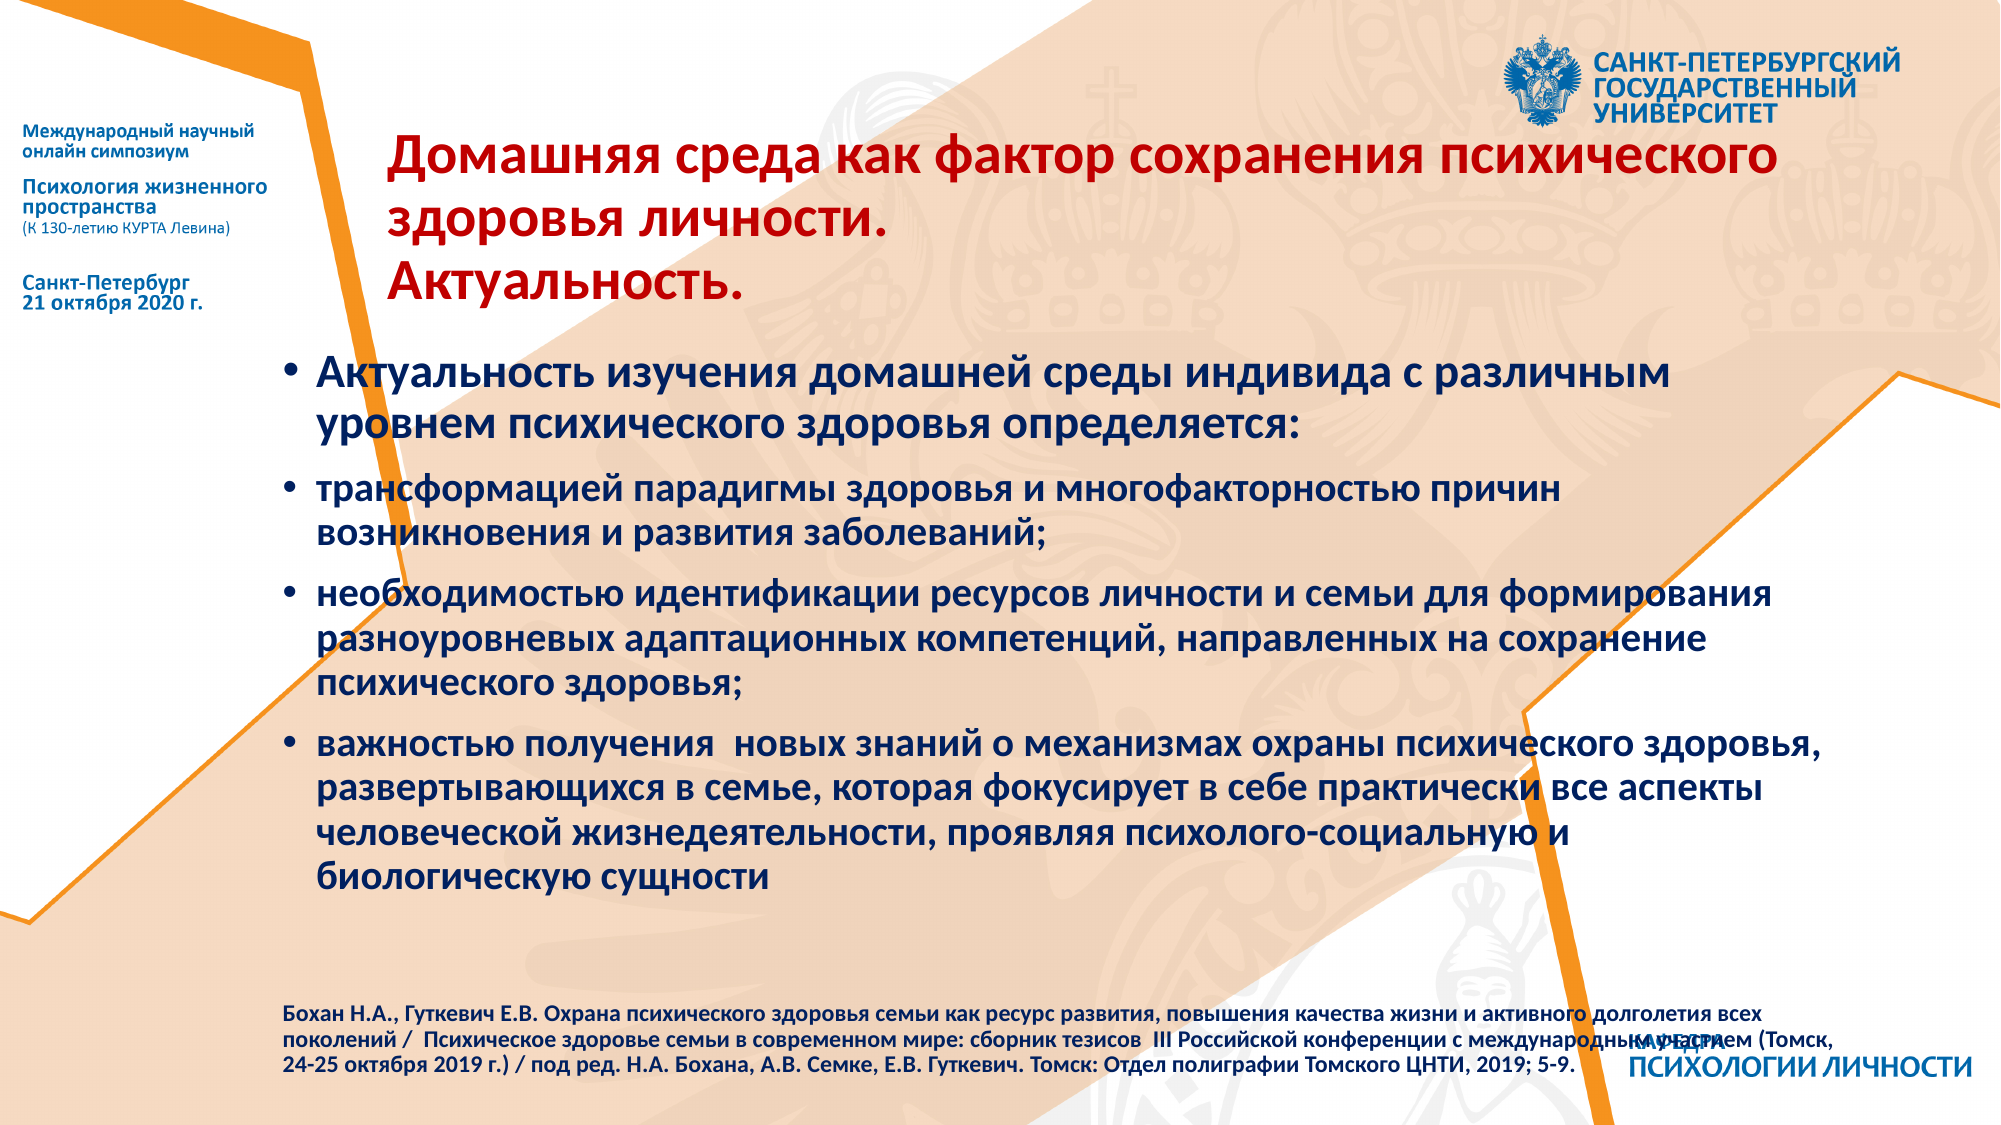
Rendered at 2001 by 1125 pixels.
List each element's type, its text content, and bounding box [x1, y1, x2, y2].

picture [0, 0, 2001, 1125]
title Домашняя среда как фактор сохранения психического здоровья личности. Актуальность. [372, 143, 1879, 293]
list Актуальность изучения домашней среды индивида с различным уровнем психического здоровья определяется: трансформацией парадигмы здоровья и многофакторностью причин возникновения и развития заболеваний; необходимостью идентификации ресурсов личности и семьи для формирования разноуровневых адаптационных компетенций, направленных на сохранение психического здоровья; важностью получения новых знаний о механизмах охраны психического здоровья, развертывающихся в семье, которая фокусирует в себе практически все аспекты человеческой жизнедеятельности, проявляя психолого-социальную и биологическую сущности Бохан Н.А., Гуткевич Е.В. Охрана психического здоровья семьи как ресурс развития, повышения качества жизни и активного долголетия всех поколений / Психическое здоровье семьи в современном мире: сборник тезисов III Российской конференции с международным участием (Томск, 24-25 октября 2019 г.) / под ред. Н.А. Бохана, А.В. Семке, Е.В. Гуткевич. Томск: Отдел полиграфии Томского ЦНТИ, 2019; 5-9. [267, 338, 1863, 1088]
